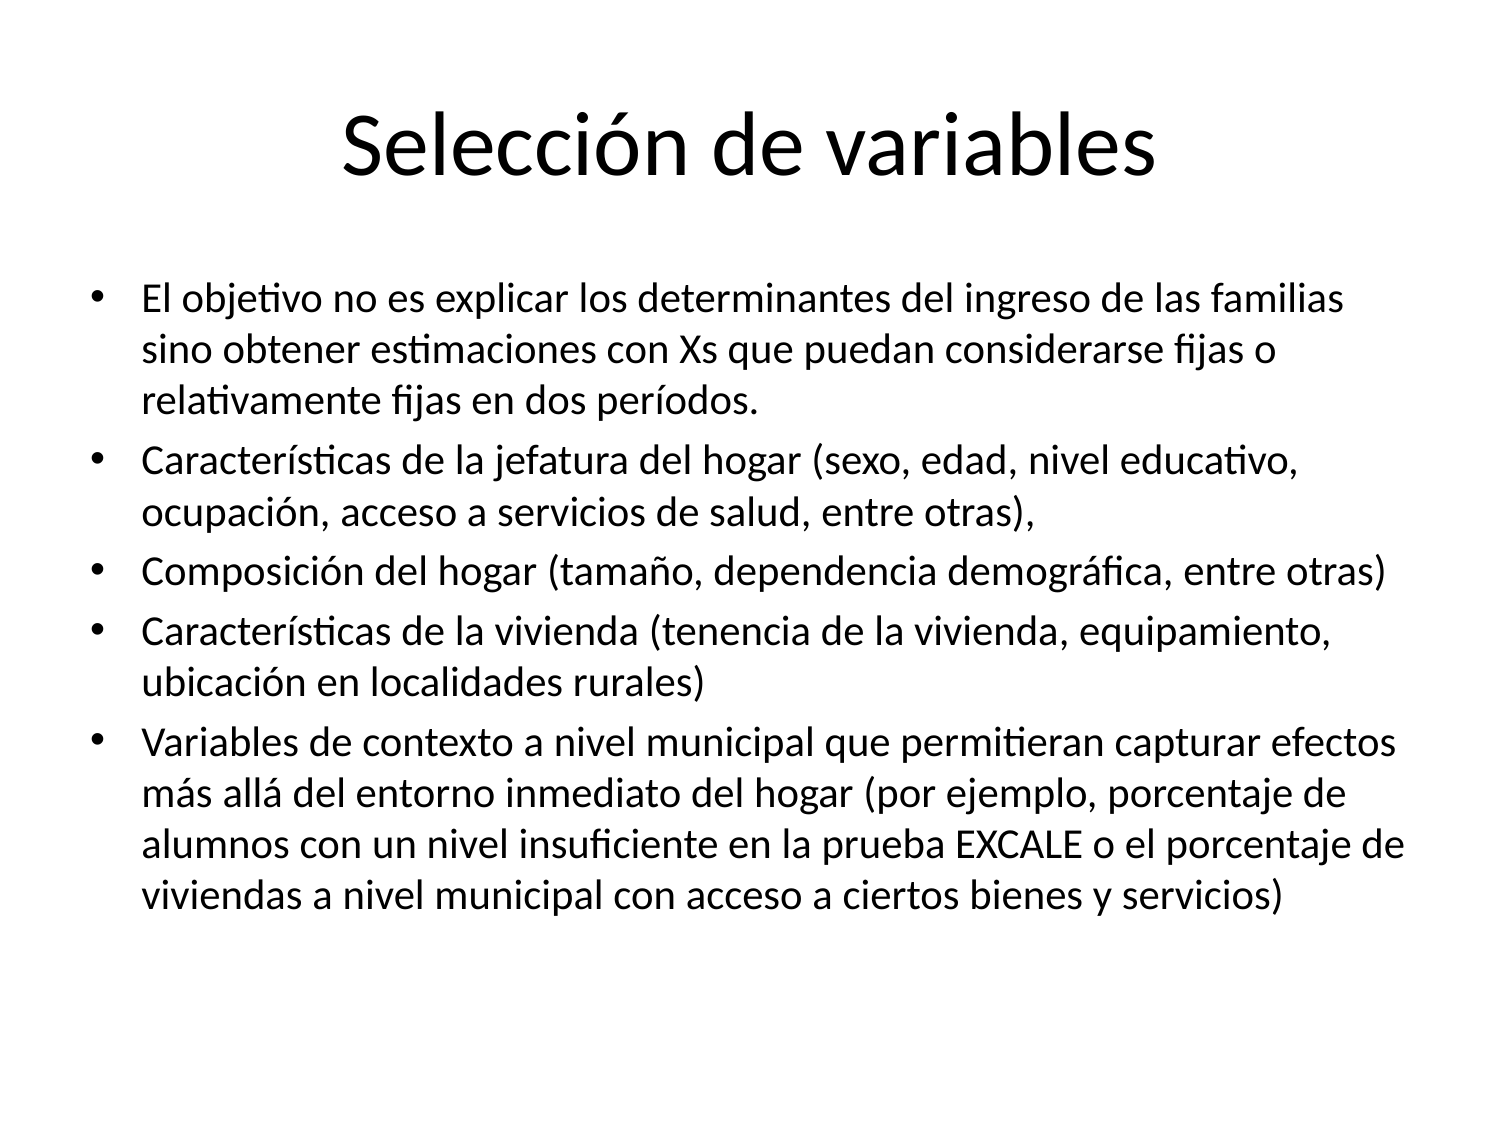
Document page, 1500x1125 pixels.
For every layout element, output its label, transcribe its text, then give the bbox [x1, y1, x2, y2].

title Selección de variables [75, 45, 1425, 233]
list El objetivo no es explicar los determinantes del ingreso de las familias sino obtener estimaciones con Xs que puedan considerarse fijas o relativamente fijas en dos períodos. Características de la jefatura del hogar (sexo, edad, nivel educativo, ocupación, acceso a servicios de salud, entre otras), Composición del hogar (tamaño, dependencia demográfica, entre otras) Características de la vivienda (tenencia de la vivienda, equipamiento, ubicación en localidades rurales) Variables de contexto a nivel municipal que permitieran capturar efectos más allá del entorno inmediato del hogar (por ejemplo, porcentaje de alumnos con un nivel insuficiente en la prueba EXCALE o el porcentaje de viviendas a nivel municipal con acceso a ciertos bienes y servicios) [75, 262, 1425, 1005]
